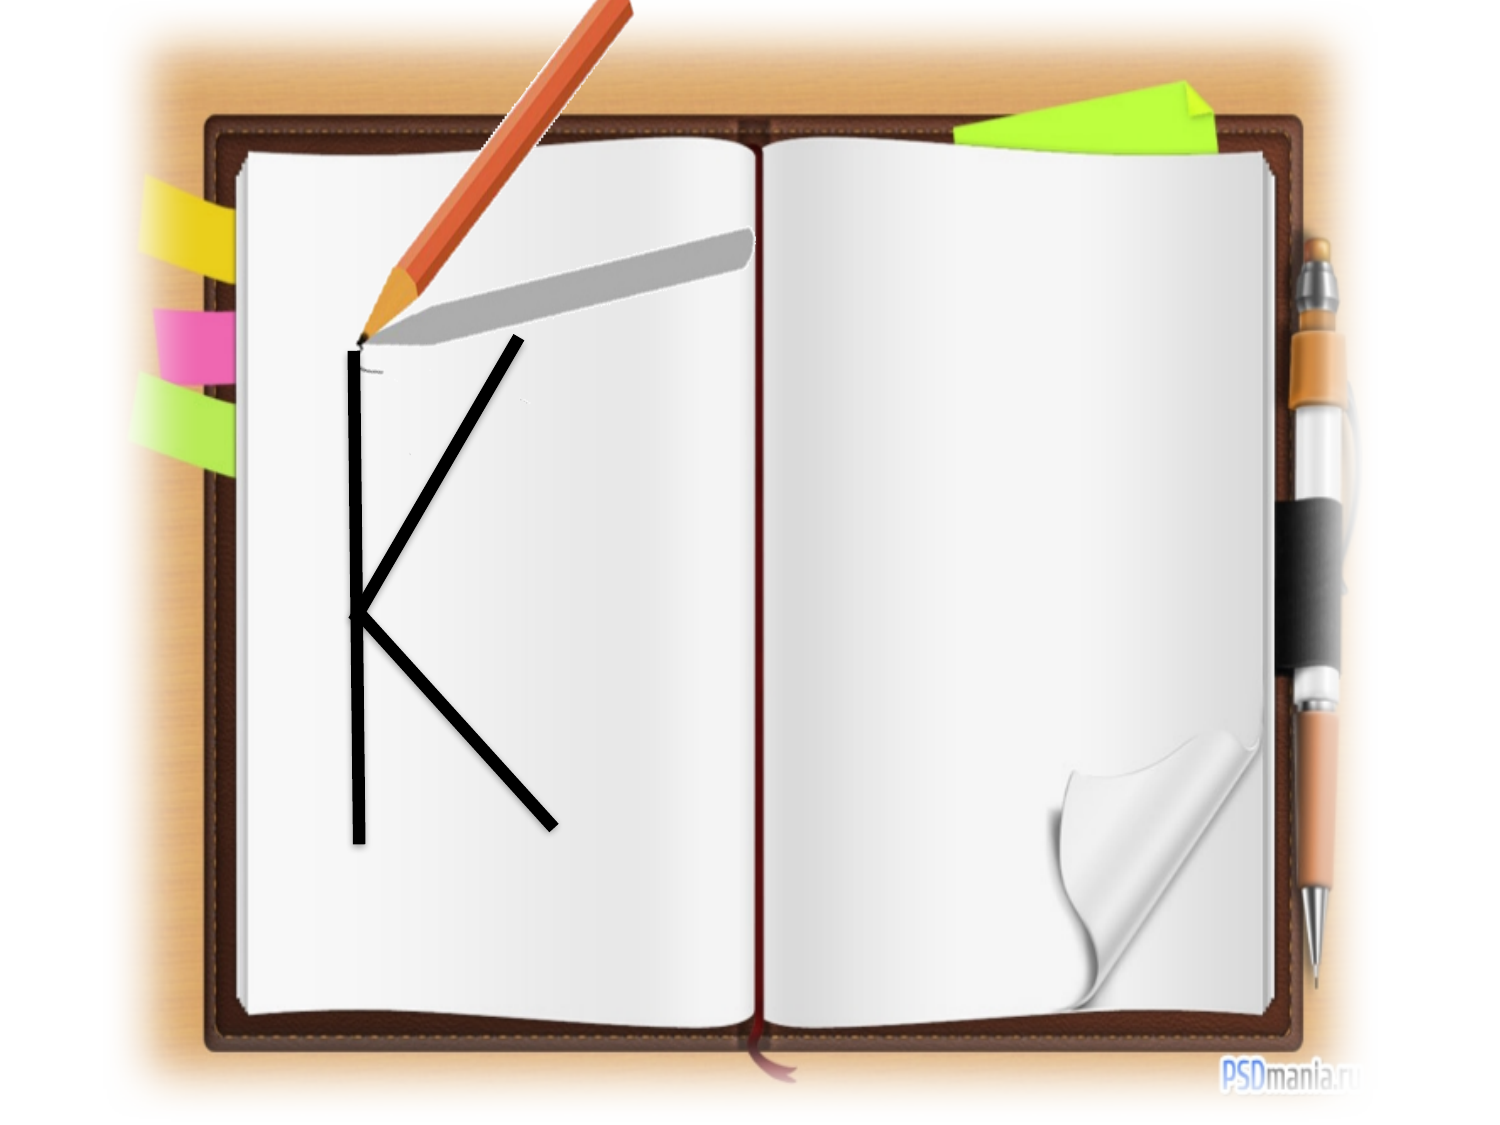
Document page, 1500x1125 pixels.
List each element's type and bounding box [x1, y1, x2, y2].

text_box [358, 612, 555, 829]
list [102, 0, 1378, 1122]
text_box [353, 336, 520, 617]
picture [243, 0, 865, 670]
text_box [353, 830, 360, 845]
